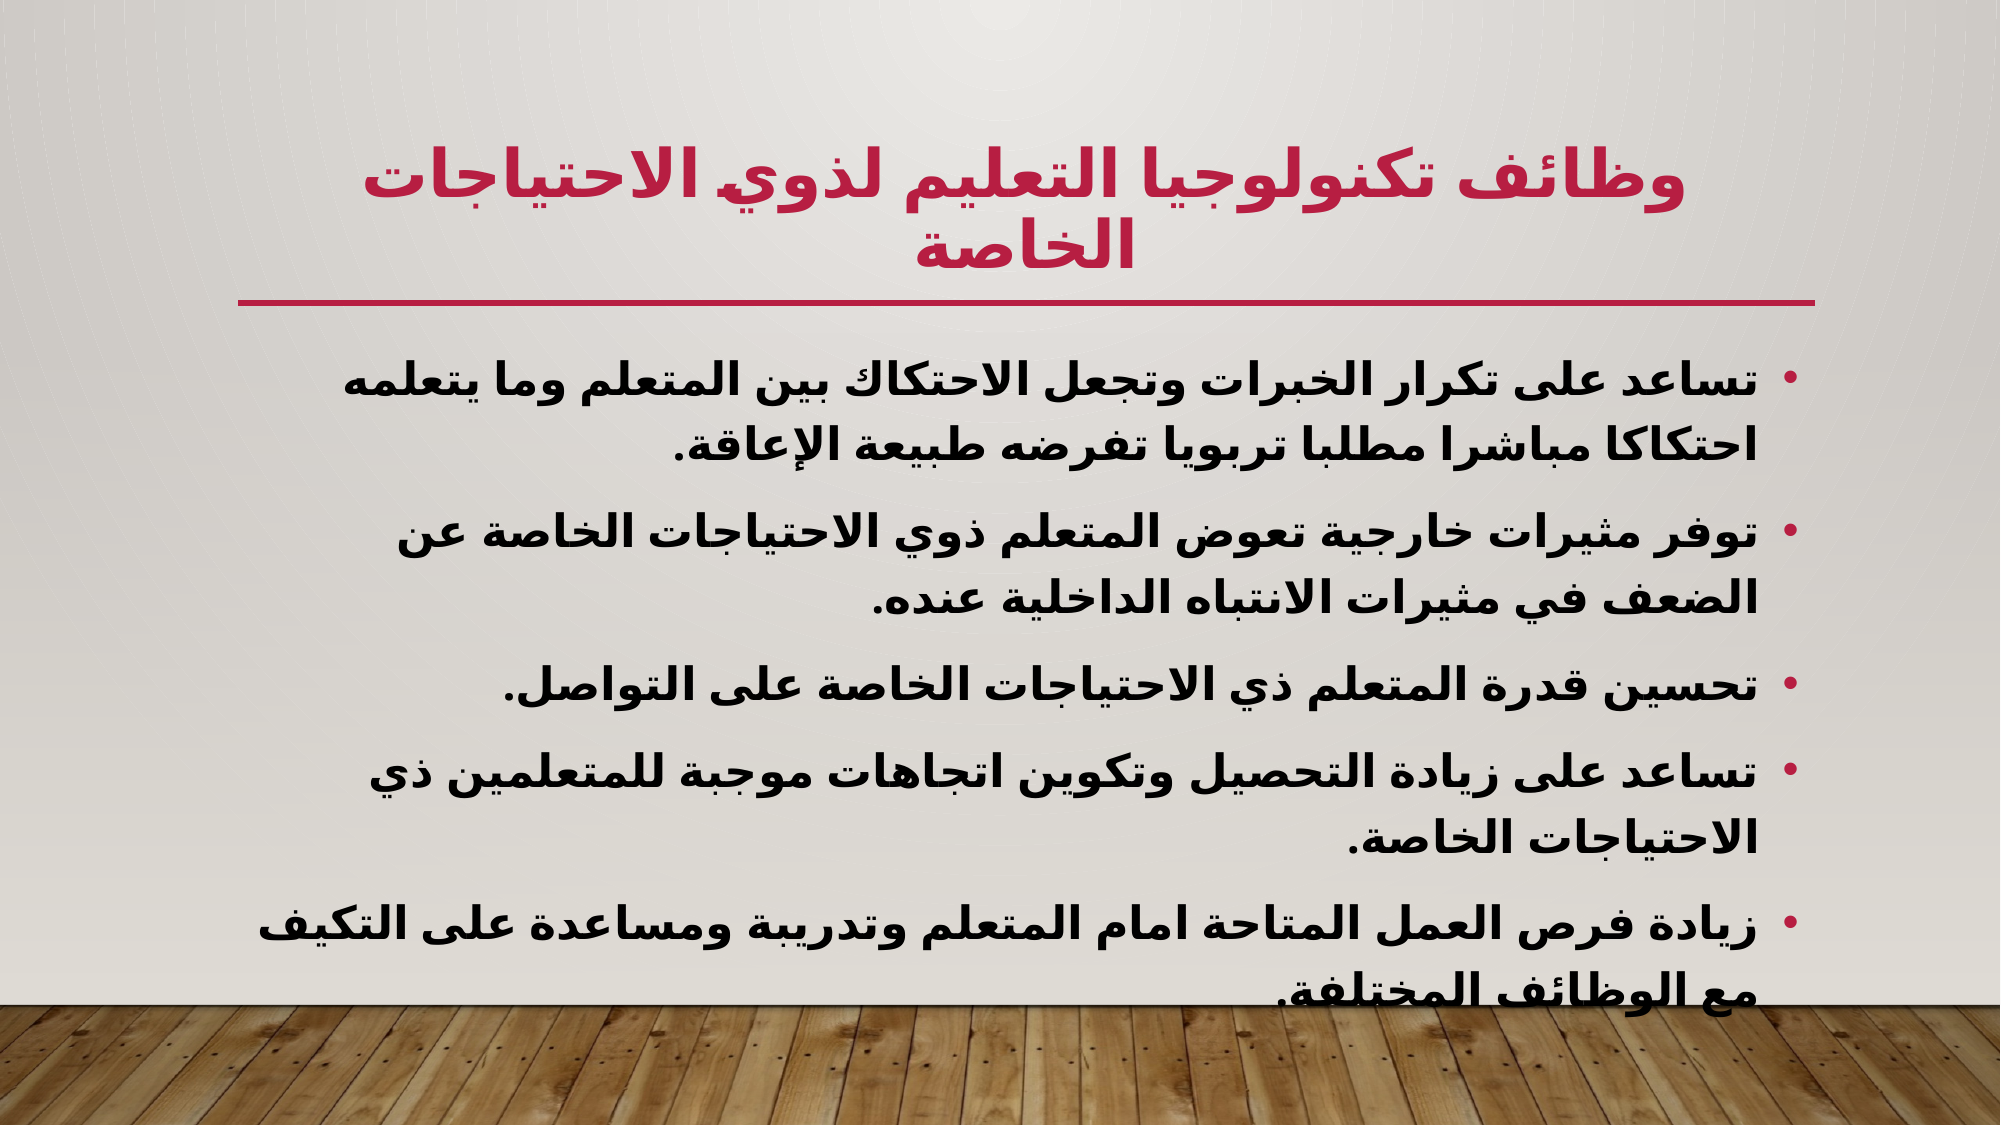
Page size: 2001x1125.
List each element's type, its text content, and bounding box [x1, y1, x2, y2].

picture [0, 1005, 2000, 1125]
list تساعد على تكرار الخبرات وتجعل الاحتكاك بين المتعلم وما يتعلمه احتكاكا مباشرا مطلبا تربويا تفرضه طبيعة الإعاقة. توفر مثيرات خارجية تعوض المتعلم ذوي الاحتياجات الخاصة عن الضعف في مثيرات الانتباه الداخلية عنده. تحسين قدرة المتعلم ذي الاحتياجات الخاصة على التواصل. تساعد على زيادة التحصيل وتكوين اتجاهات موجبة للمتعلمين ذي الاحتياجات الخاصة. زيادة فرص العمل المتاحة امام المتعلم وتدريبة ومساعدة على التكيف مع الوظائف المختلفة. [238, 330, 1814, 897]
title وظائف تكنولوجيا التعليم لذوي الاحتياجات الخاصة [238, 131, 1814, 305]
